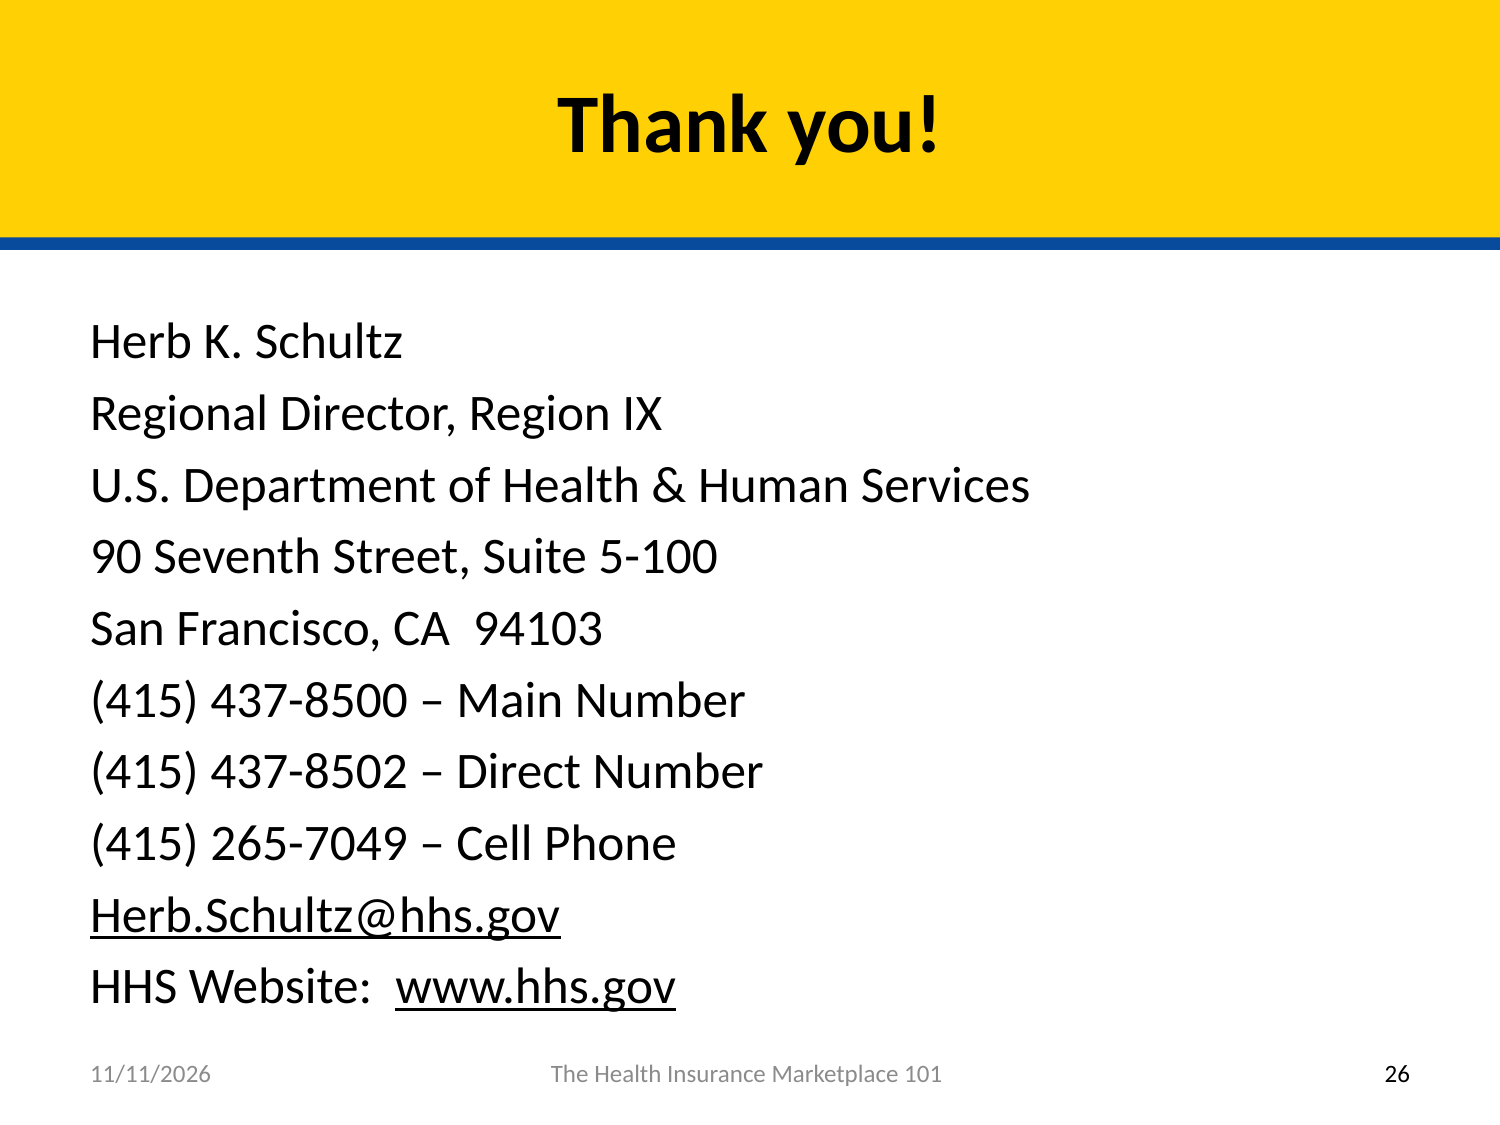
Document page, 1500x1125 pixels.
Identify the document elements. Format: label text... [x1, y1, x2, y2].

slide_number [75, 1042, 425, 1103]
list Herb K. Schultz Regional Director, Region IX U.S. Department of Health & Human Services 90 Seventh Street, Suite 5-100 San Francisco, CA 94103 (415) 437-8500 – Main Number (415) 437-8502 – Direct Number (415) 265-7049 – Cell Phone Herb.Schultz@hhs.gov HHS Website: www.hhs.gov [73, 298, 1390, 1027]
footer The Health Insurance Marketplace 101 [512, 1042, 988, 1103]
slide_number 26 [1074, 1042, 1425, 1103]
picture [0, 251, 1500, 1125]
title Thank you! [0, 0, 1500, 238]
